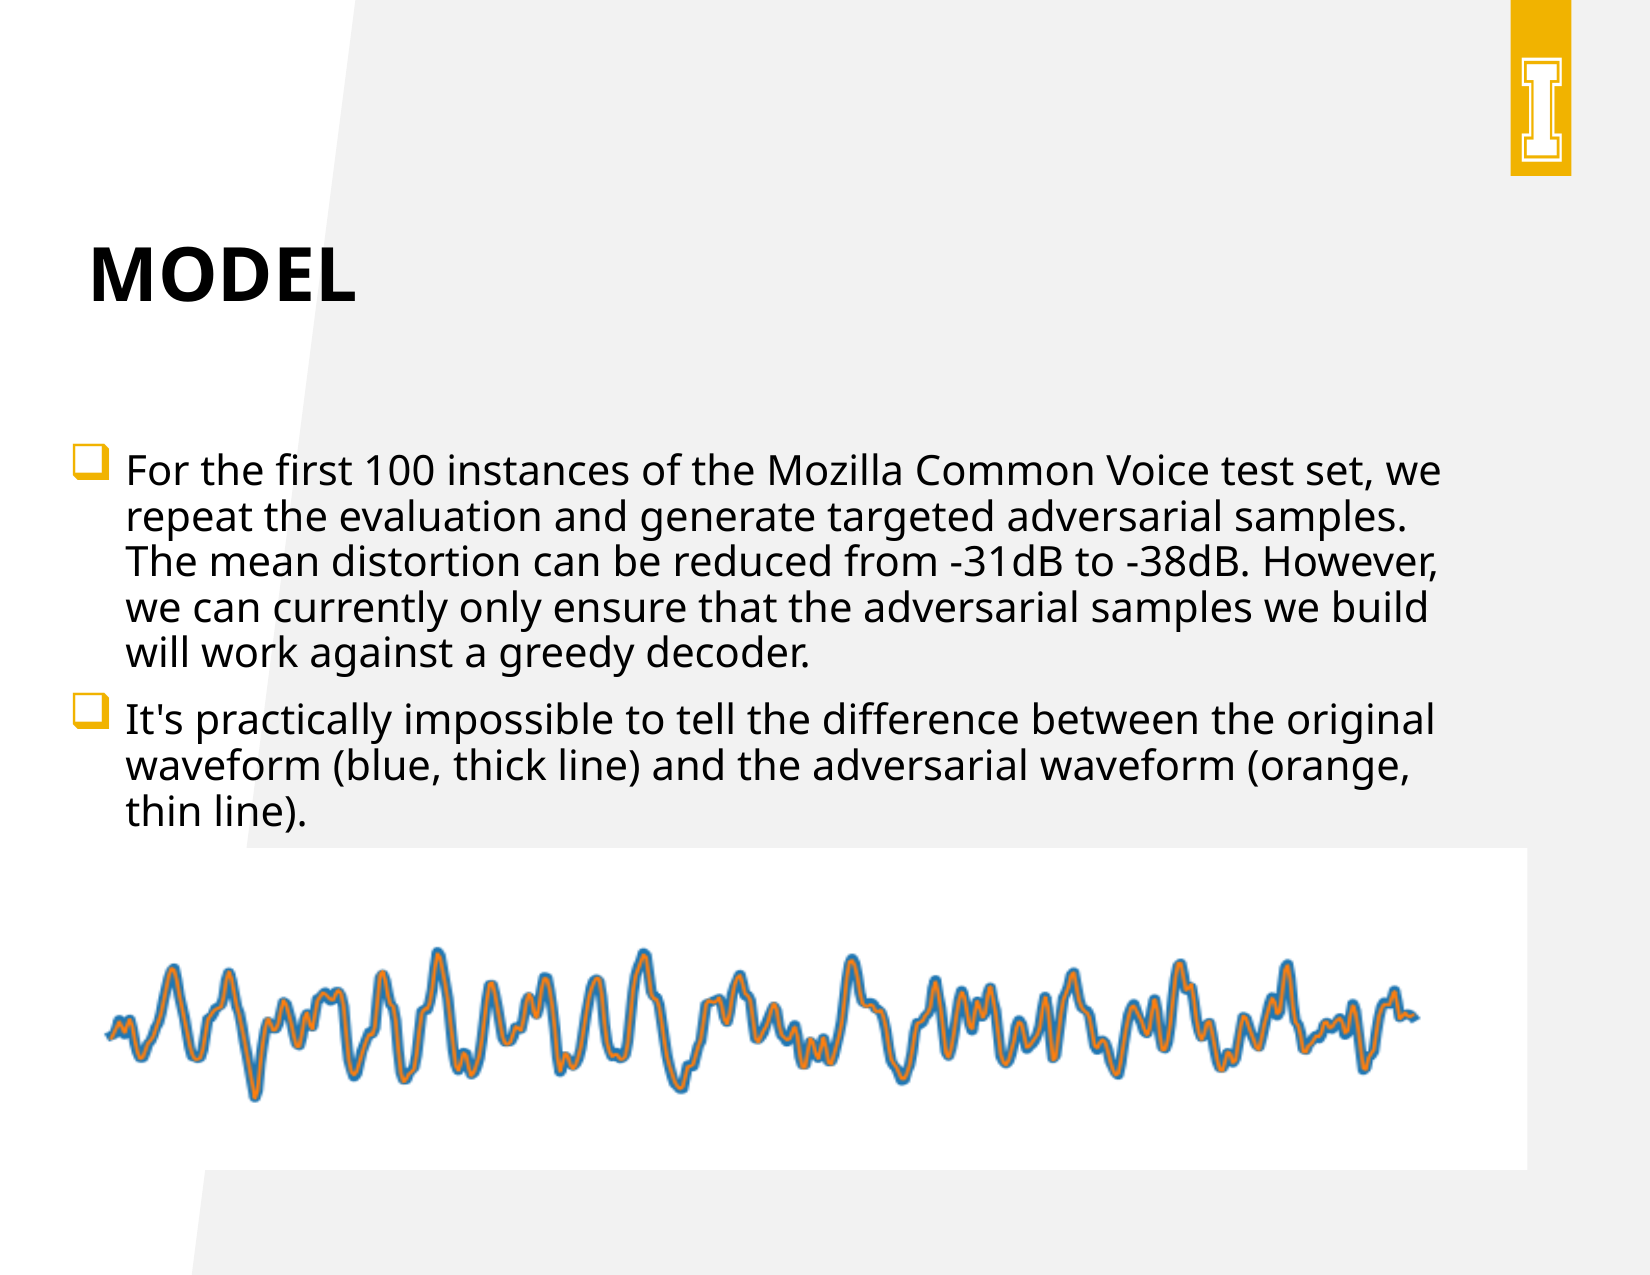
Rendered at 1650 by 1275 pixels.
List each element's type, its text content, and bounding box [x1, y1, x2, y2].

picture [70, 847, 1528, 1170]
title Model [87, 234, 1511, 317]
list For the first 100 instances of the Mozilla Common Voice test set, we repeat the evaluation and generate targeted adversarial samples. The mean distortion can be reduced from -31dB to -38dB. However, we can currently only ensure that the adversarial samples we build will work against a greedy decoder. It's practically impossible to tell the difference between the original waveform (blue, thick line) and the adversarial waveform (orange, thin line). [69, 448, 1469, 847]
